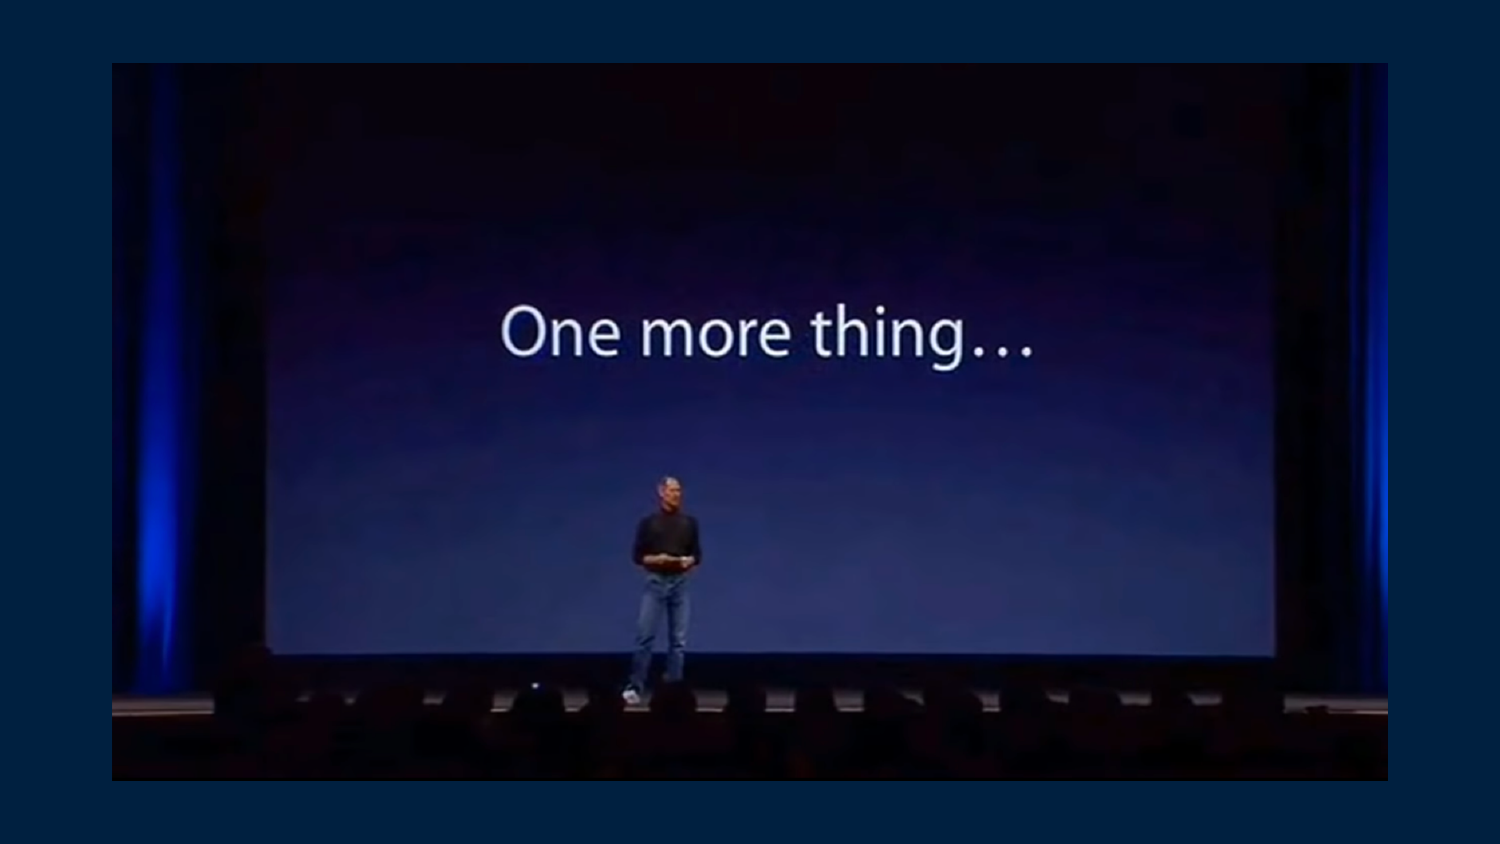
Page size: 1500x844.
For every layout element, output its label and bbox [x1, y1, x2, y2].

picture [112, 62, 1388, 781]
